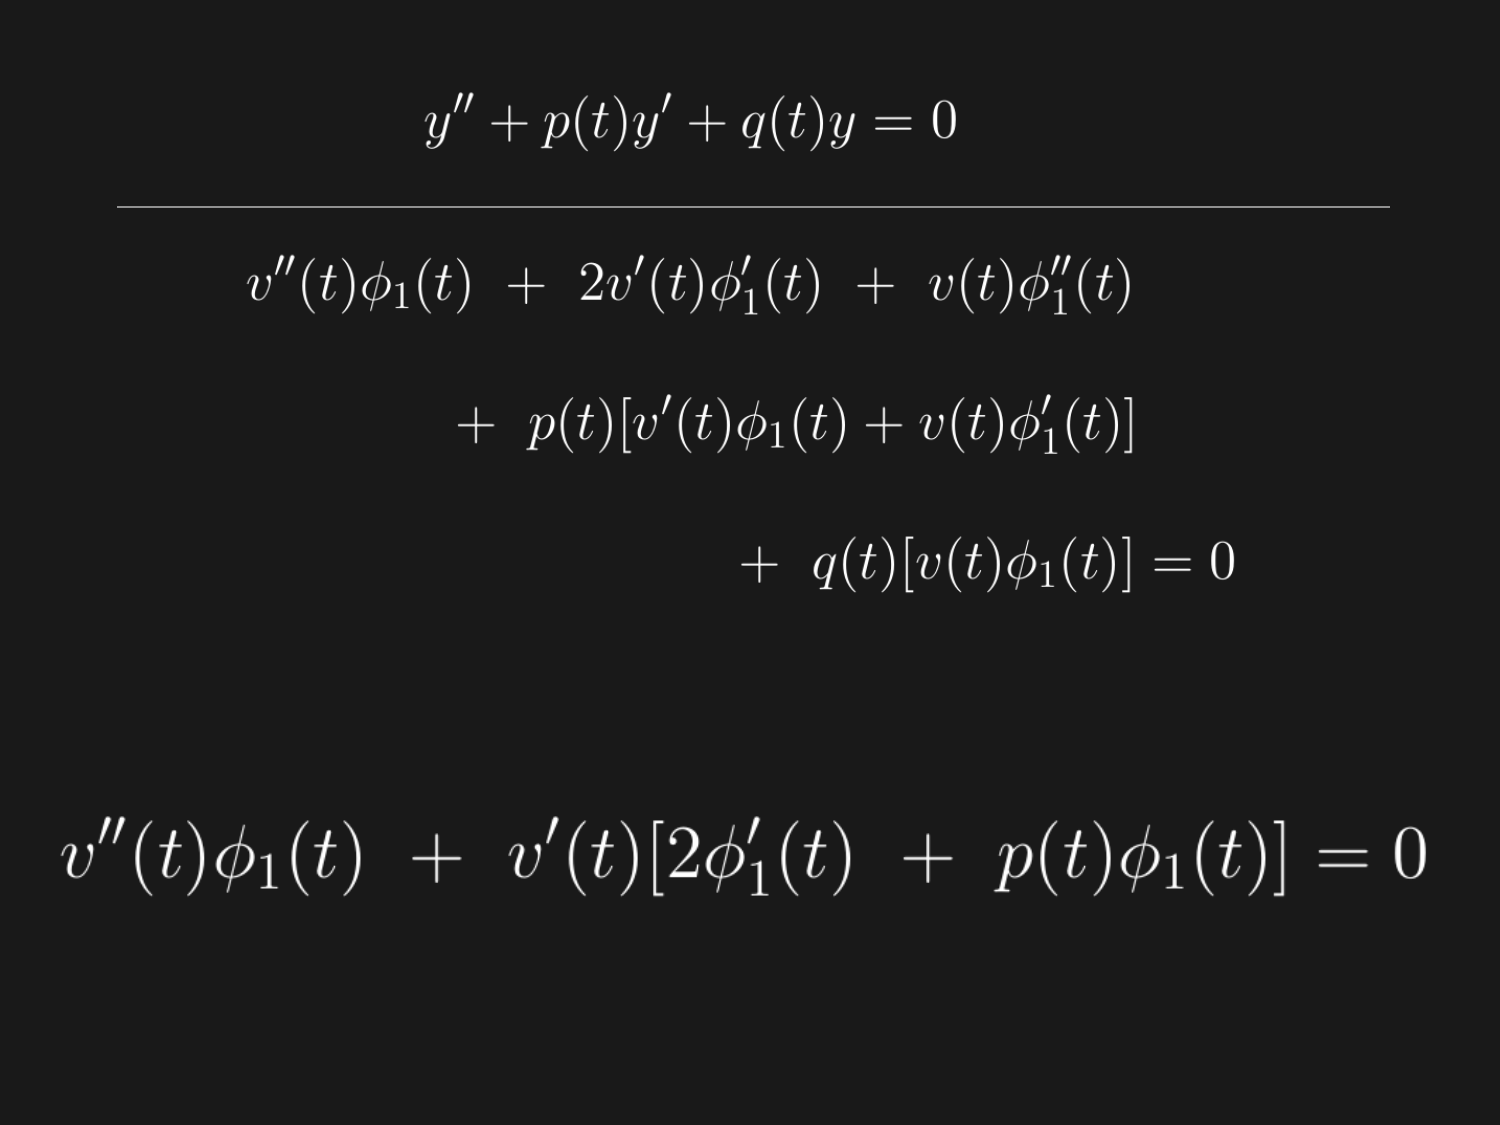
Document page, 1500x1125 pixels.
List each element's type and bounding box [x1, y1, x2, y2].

picture [28, 791, 1454, 934]
picture [117, 64, 1390, 634]
